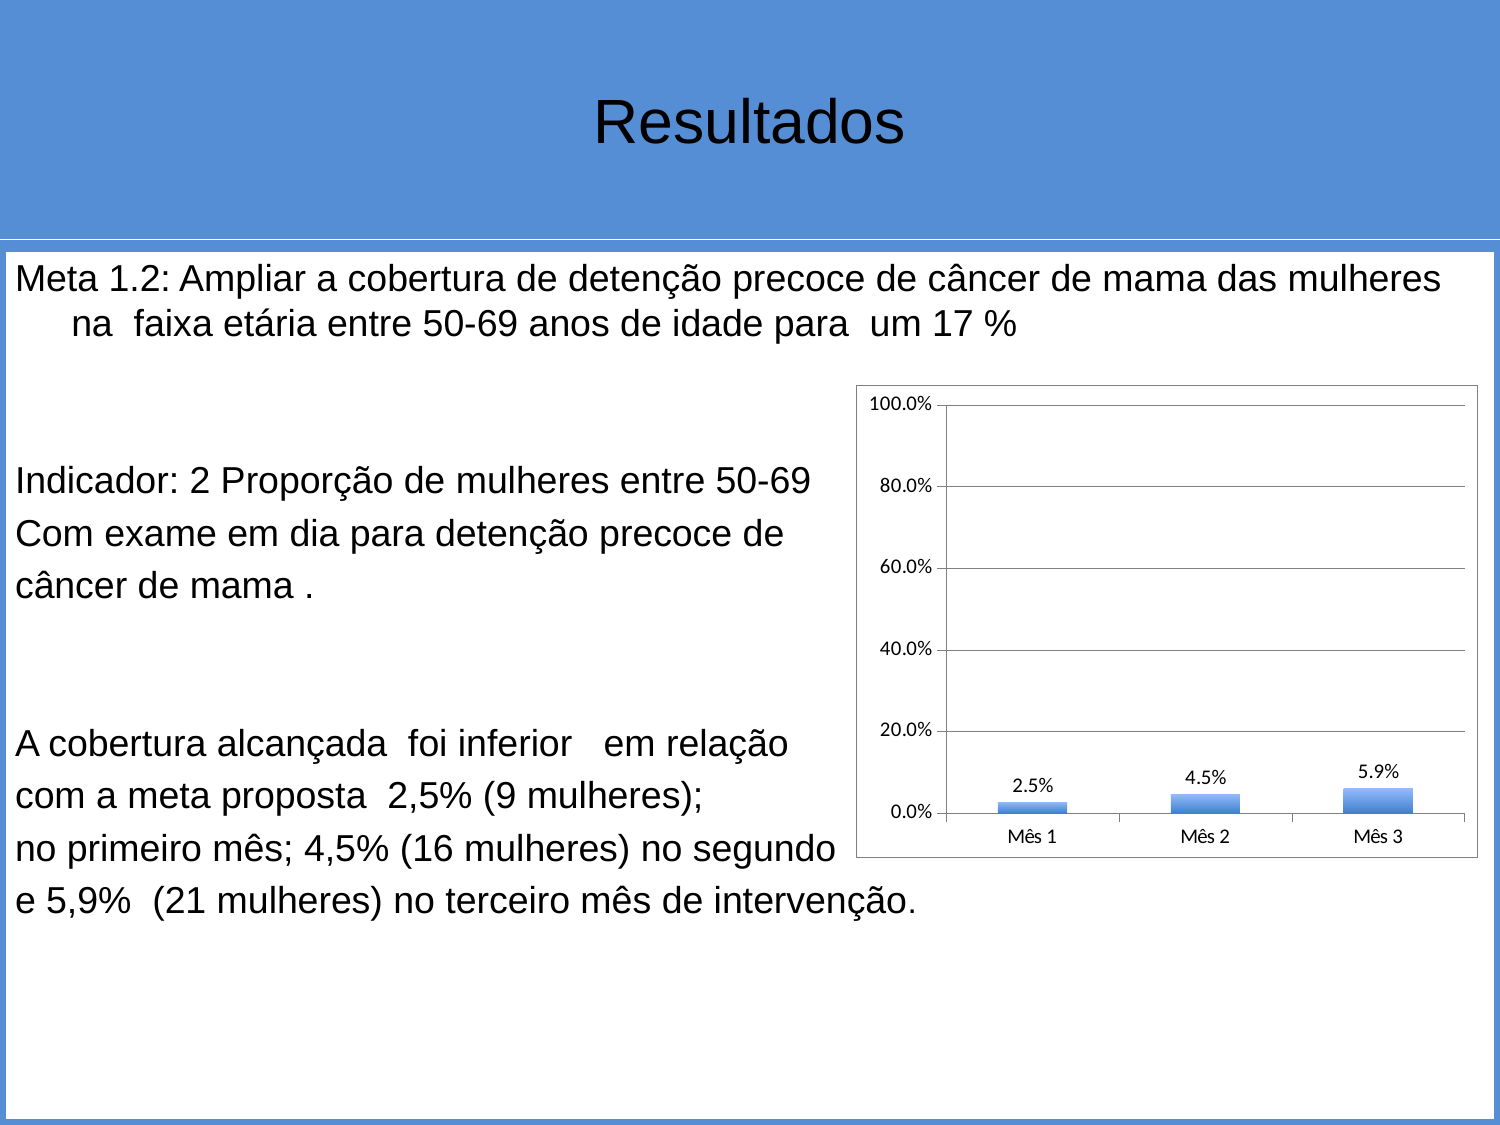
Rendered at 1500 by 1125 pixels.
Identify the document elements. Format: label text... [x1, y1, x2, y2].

list Meta 1.2: Ampliar a cobertura de detenção precoce de câncer de mama das mulheres na faixa etária entre 50-69 anos de idade para um 17 % Indicador: 2 Proporção de mulheres entre 50-69 Com exame em dia para detenção precoce de câncer de mama . A cobertura alcançada foi inferior em relação com a meta proposta 2,5% (9 mulheres); no primeiro mês; 4,5% (16 mulheres) no segundo e 5,9% (21 mulheres) no terceiro mês de intervenção. [0, 246, 1500, 1125]
title Resultados [0, 0, 1500, 235]
chart [856, 385, 1478, 859]
